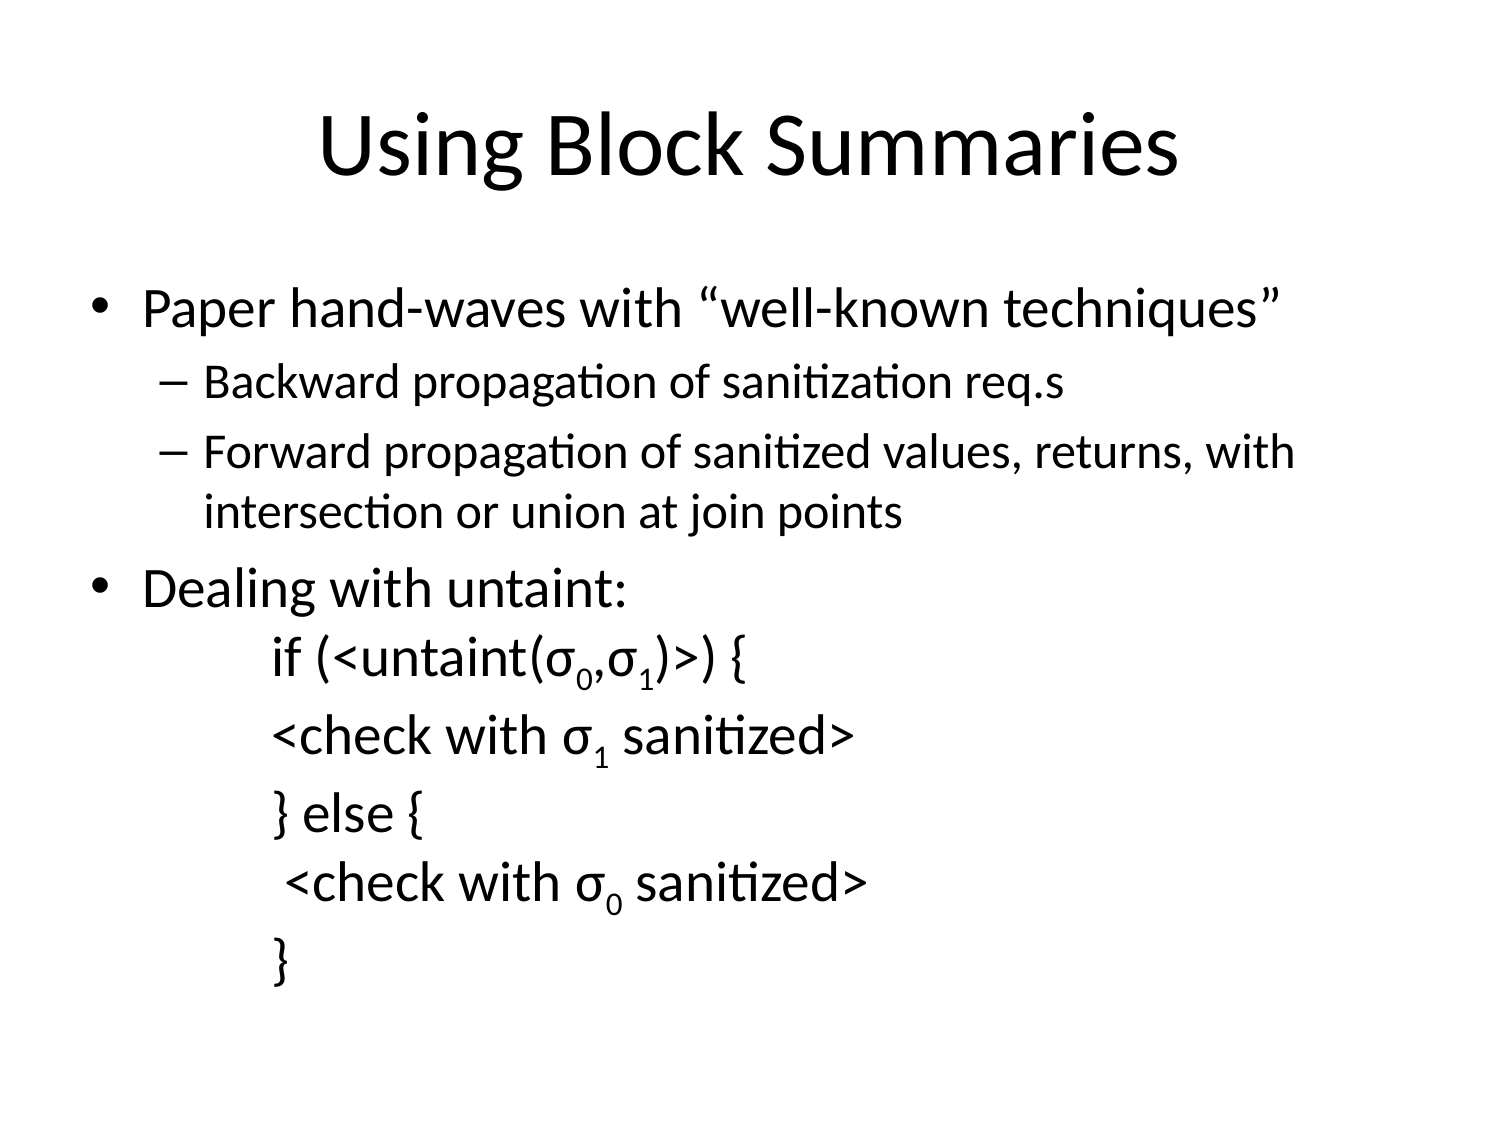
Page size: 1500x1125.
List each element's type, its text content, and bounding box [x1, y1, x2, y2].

list Paper hand-waves with “well-known techniques” Backward propagation of sanitization req.s Forward propagation of sanitized values, returns, with intersection or union at join points Dealing with untaint: if (<untaint(σ0,σ1)>) { <check with σ1 sanitized> } else { <check with σ0 sanitized> } [75, 262, 1425, 1005]
title Using Block Summaries [75, 45, 1425, 233]
